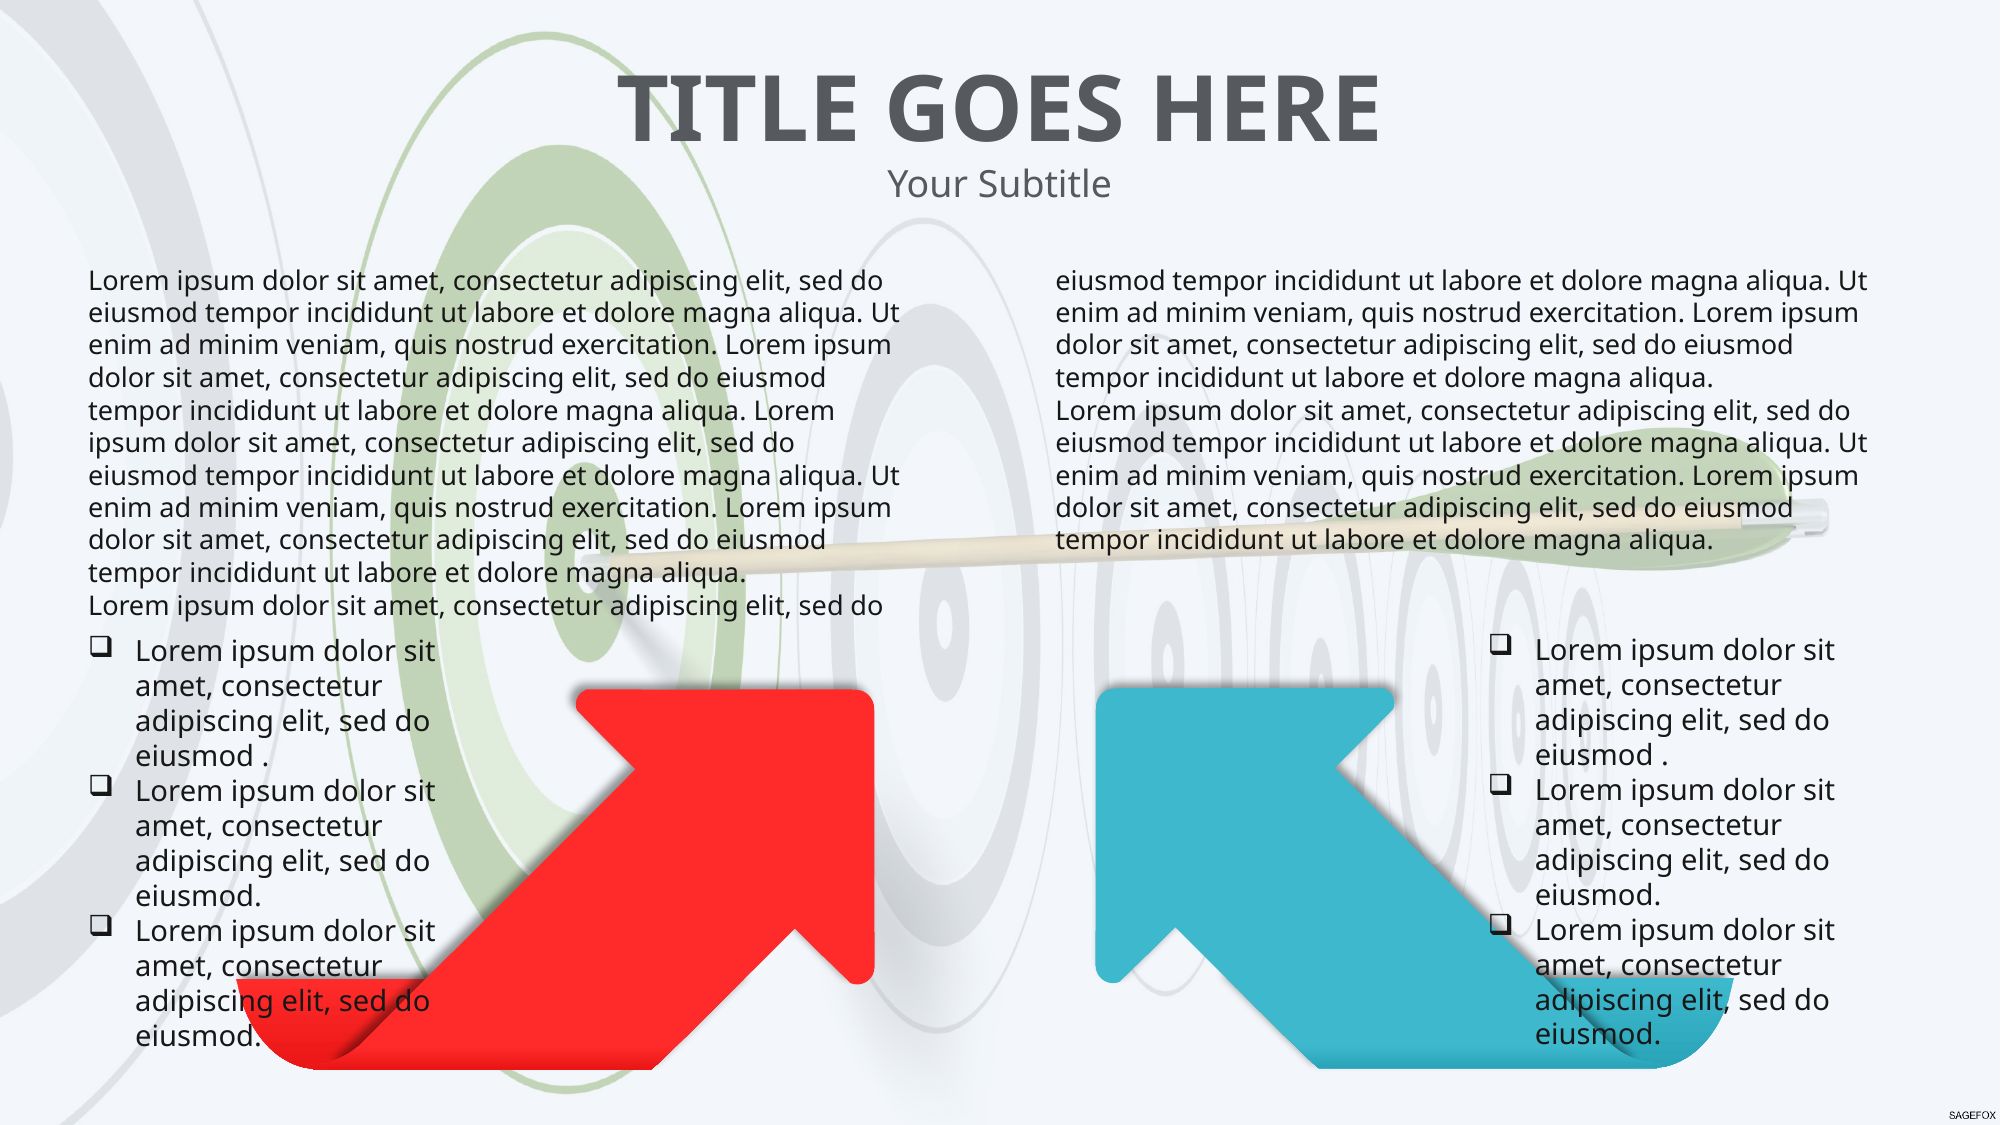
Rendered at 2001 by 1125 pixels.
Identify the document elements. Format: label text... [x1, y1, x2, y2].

text_box [283, 1060, 307, 1069]
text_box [307, 600, 845, 1125]
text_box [1125, 598, 1663, 1125]
text_box Lorem ipsum dolor sit amet, consectetur adipiscing elit, sed do eiusmod . Lorem ipsum dolor sit amet, consectetur adipiscing elit, sed do eiusmod. Lorem ipsum dolor sit amet, consectetur adipiscing elit, sed do eiusmod. [1663, 598, 1914, 1059]
picture [1925, 0, 2001, 1125]
text_box [1663, 1059, 1687, 1068]
text_box TITLE GOES HERE Your Subtitle [548, 42, 1452, 212]
text_box Lorem ipsum dolor sit amet, consectetur adipiscing elit, sed do eiusmod . Lorem ipsum dolor sit amet, consectetur adipiscing elit, sed do eiusmod. Lorem ipsum dolor sit amet, consectetur adipiscing elit, sed do eiusmod. [73, 643, 307, 1060]
text_box Lorem ipsum dolor sit amet, consectetur adipiscing elit, sed do eiusmod tempor incididunt ut labore et dolore magna aliqua. Ut enim ad minim veniam, quis nostrud exercitation. Lorem ipsum dolor sit amet, consectetur adipiscing elit, sed do eiusmod tempor incididunt ut labore et dolore magna aliqua. Lorem ipsum dolor sit amet, consectetur adipiscing elit, sed do eiusmod tempor incididunt ut labore et dolore magna aliqua. Ut enim ad minim veniam, quis nostrud exercitation. Lorem ipsum dolor sit amet, consectetur adipiscing elit, sed do eiusmod tempor incididunt ut labore et dolore magna aliqua. Lorem ipsum dolor sit amet, consectetur adipiscing elit, sed do eiusmod tempor incididunt ut labore et dolore magna aliqua. Ut enim ad minim veniam, quis nostrud exercitation. Lorem ipsum dolor sit amet, consectetur adipiscing elit, sed do eiusmod tempor incididunt ut labore et dolore magna aliqua. Lorem ipsum dolor sit amet, consectetur adipiscing elit, sed do eiusmod tempor incididunt ut labore et dolore magna aliqua. Ut enim ad minim veniam, quis nostrud exercitation. Lorem ipsum dolor sit amet, consectetur adipiscing elit, sed do eiusmod tempor incididunt ut labore et dolore magna aliqua. [73, 255, 1888, 643]
